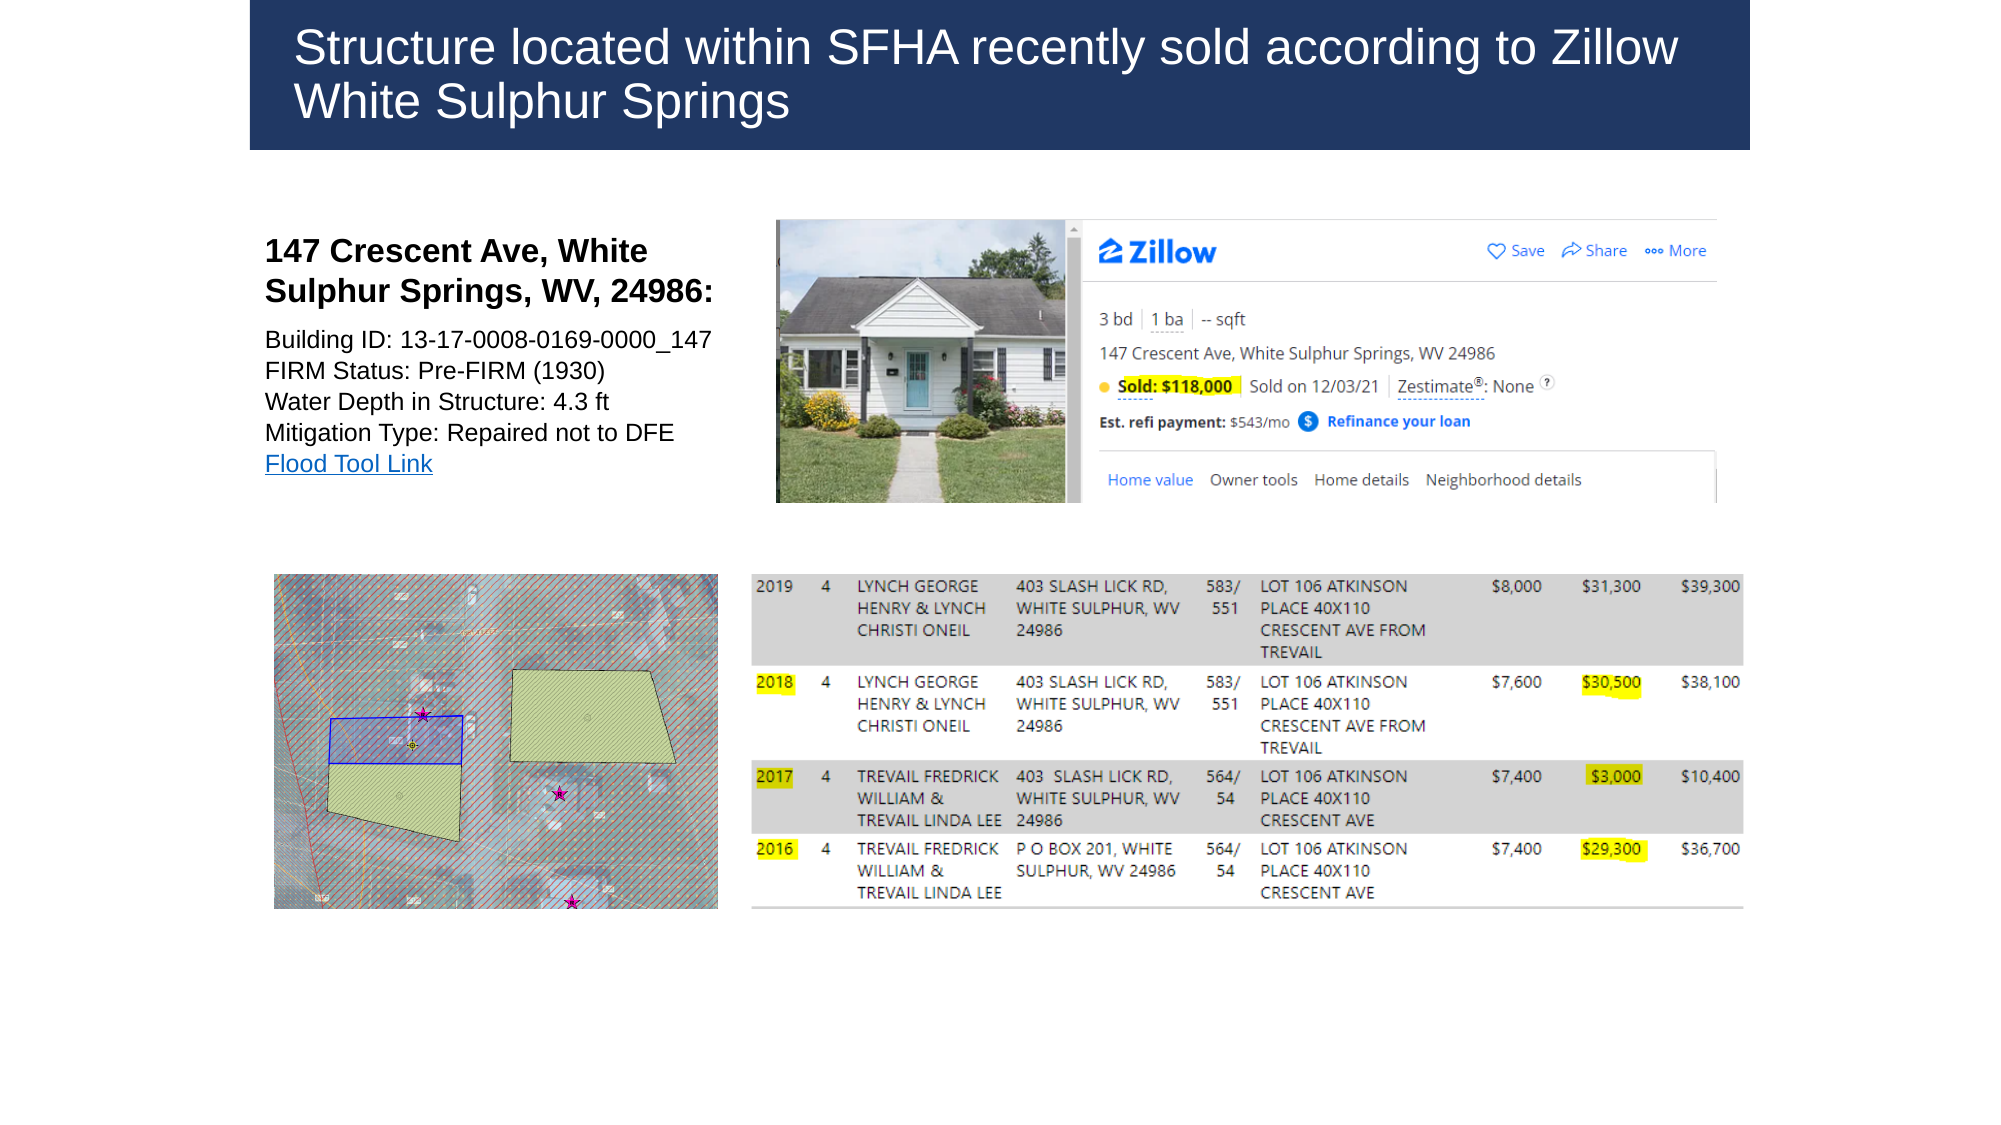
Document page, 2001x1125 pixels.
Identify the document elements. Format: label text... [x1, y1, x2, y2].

text_box Structure located within SFHA recently sold according to Zillow White Sulphur Springs [249, 0, 1750, 150]
picture [776, 218, 1717, 503]
picture [274, 574, 718, 909]
text_box 147 Crescent Ave, White Sulphur Springs, WV, 24986: Building ID: 13-17-0008-0169-0000_147 FIRM Status: Pre-FIRM (1930) Water Depth in Structure: 4.3 ft Mitigation Type: Repaired not to DFE Flood Tool Link [249, 221, 744, 491]
picture [744, 574, 1750, 909]
